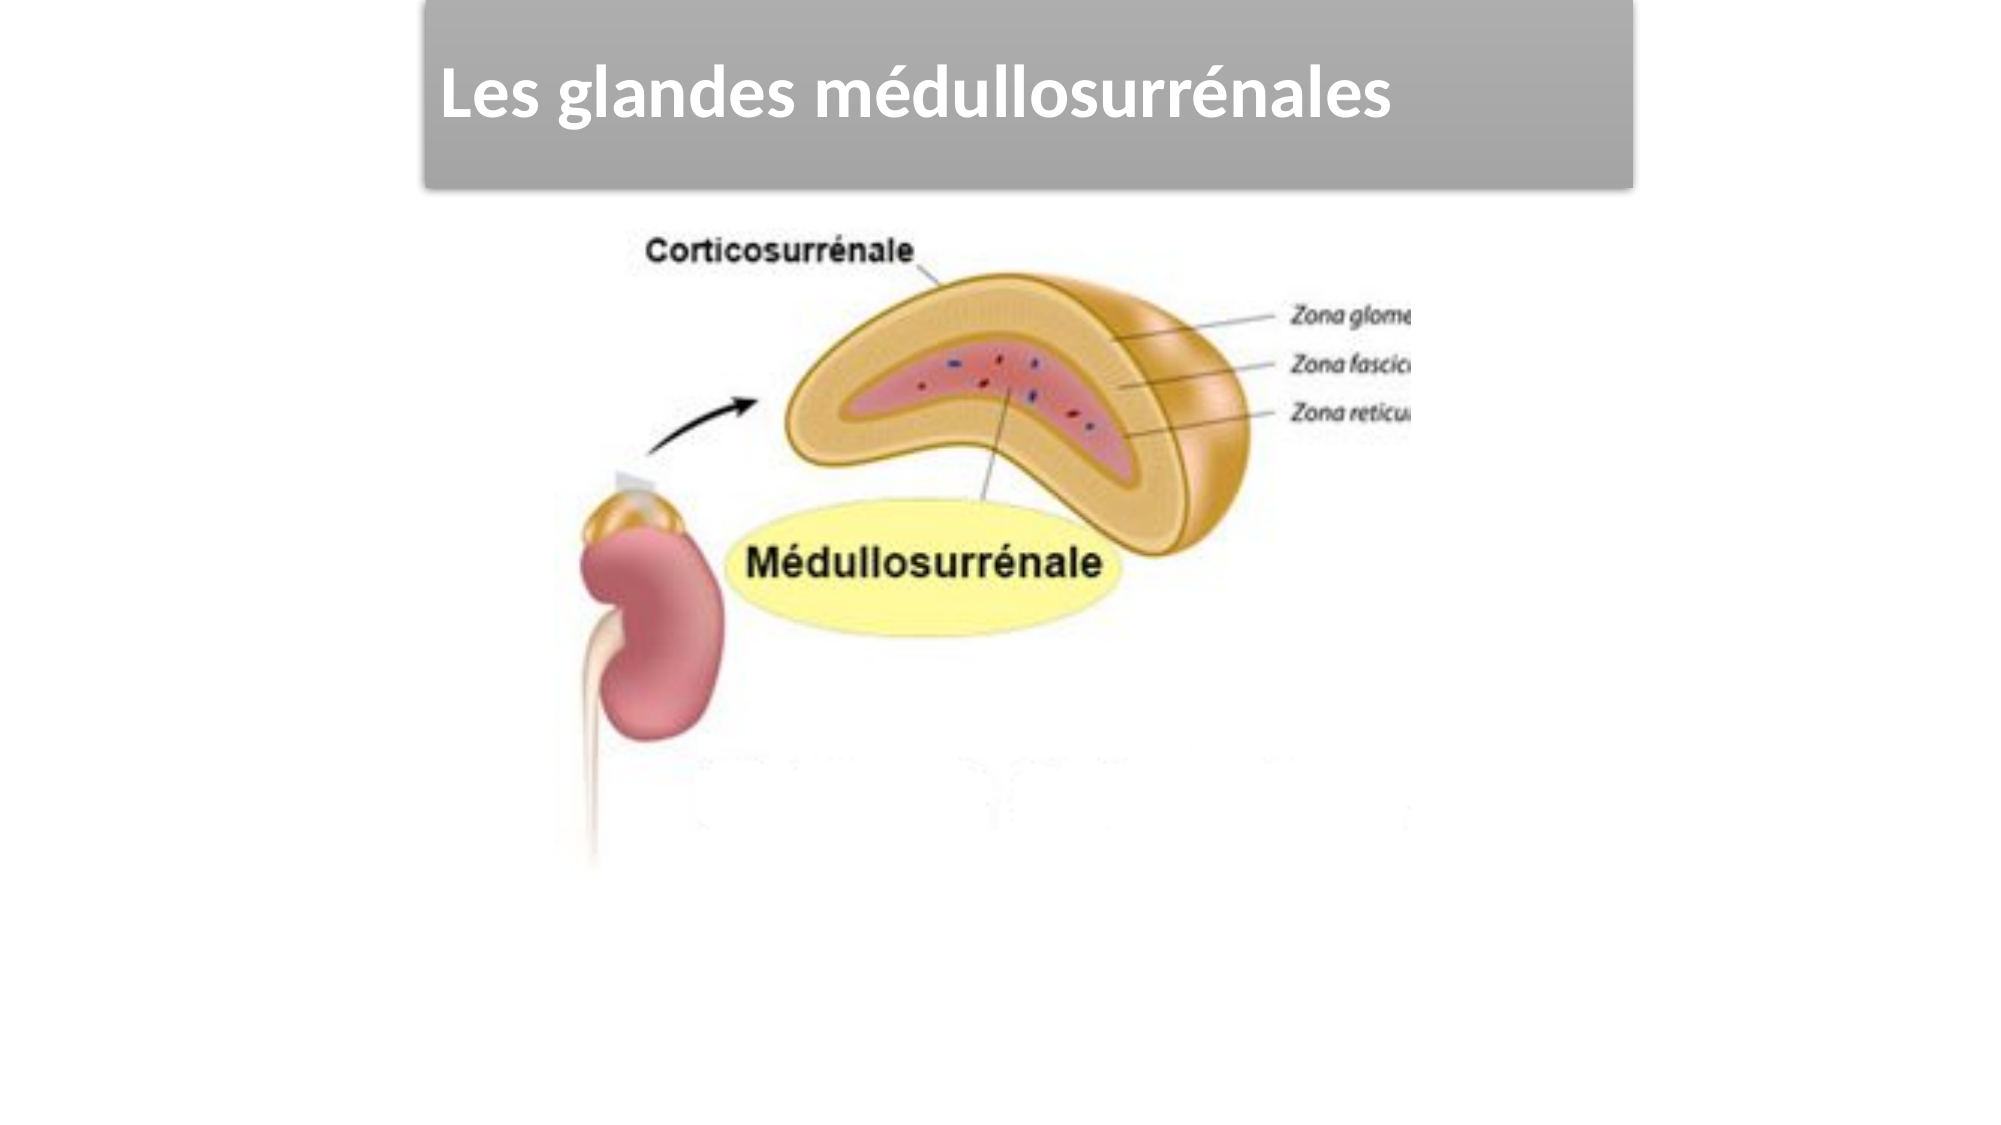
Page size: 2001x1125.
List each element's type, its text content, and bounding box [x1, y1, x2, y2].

title Les glandes médullosurrénales [425, 0, 1633, 188]
picture [554, 163, 1411, 876]
